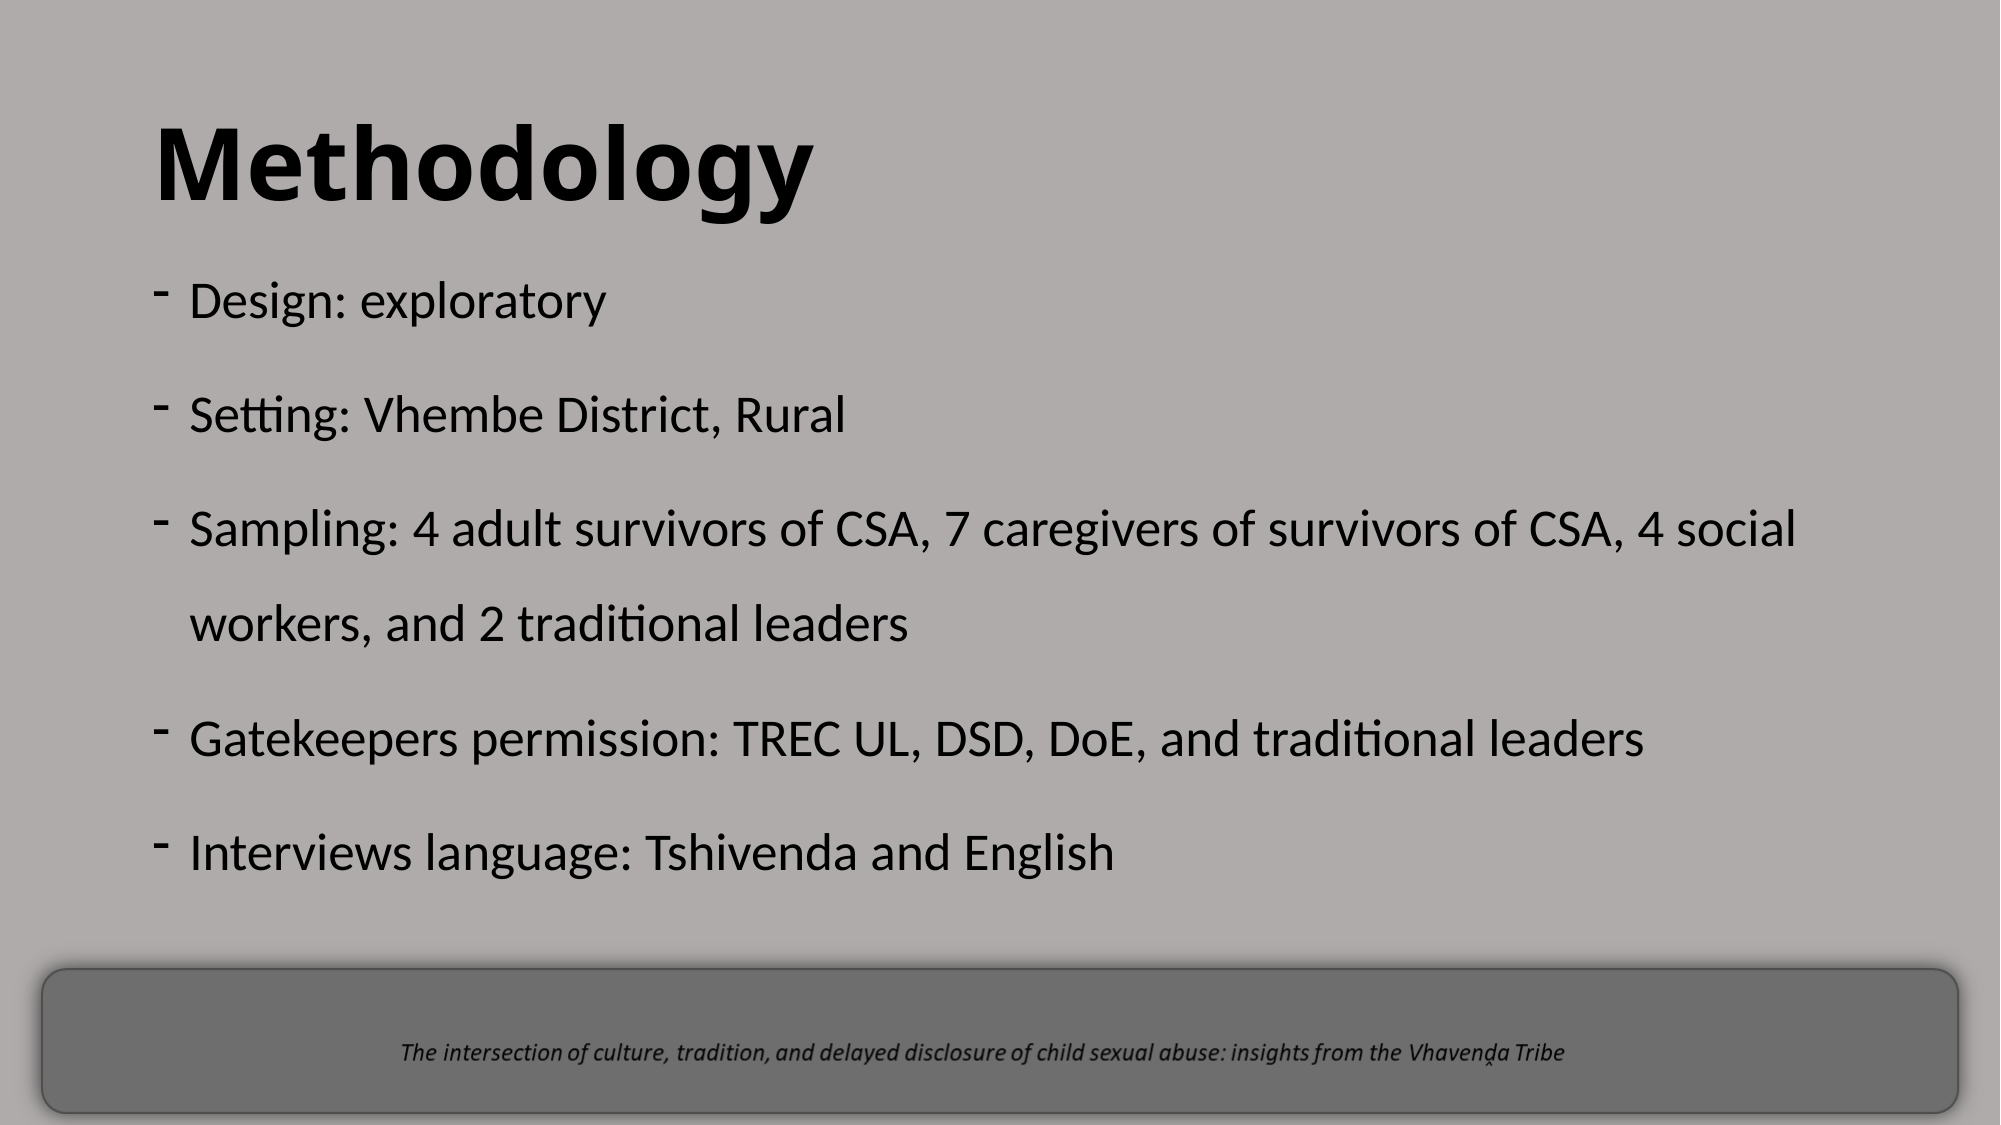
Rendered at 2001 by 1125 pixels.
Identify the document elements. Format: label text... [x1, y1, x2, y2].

title Methodology [137, 59, 1863, 225]
list Design: exploratory Setting: Vhembe District, Rural Sampling: 4 adult survivors of CSA, 7 caregivers of survivors of CSA, 4 social workers, and 2 traditional leaders Gatekeepers permission: TREC UL, DSD, DoE, and traditional leaders Interviews language: Tshivenda and English [137, 225, 1863, 892]
picture [9, 936, 1991, 1125]
